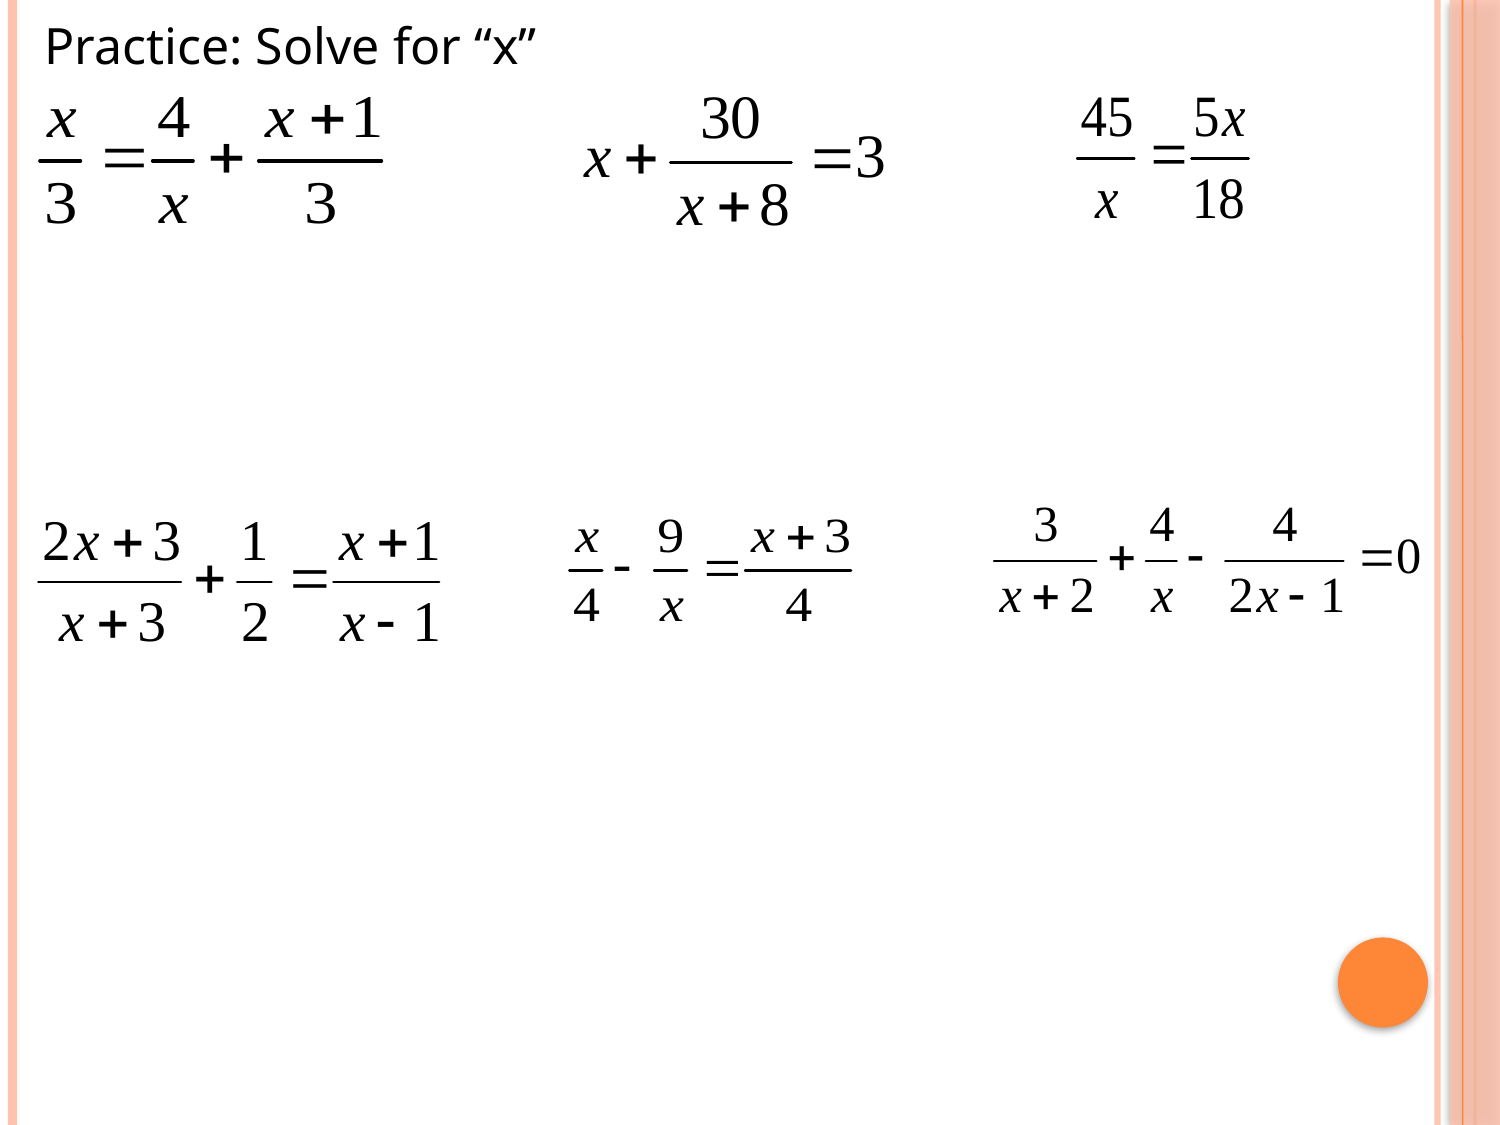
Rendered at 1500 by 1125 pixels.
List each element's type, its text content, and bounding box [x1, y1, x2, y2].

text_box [1068, 77, 1261, 233]
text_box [560, 502, 861, 633]
list Practice: Solve for “x” [29, 7, 573, 95]
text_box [28, 77, 395, 237]
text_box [572, 77, 891, 240]
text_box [985, 491, 1430, 625]
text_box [28, 502, 451, 655]
